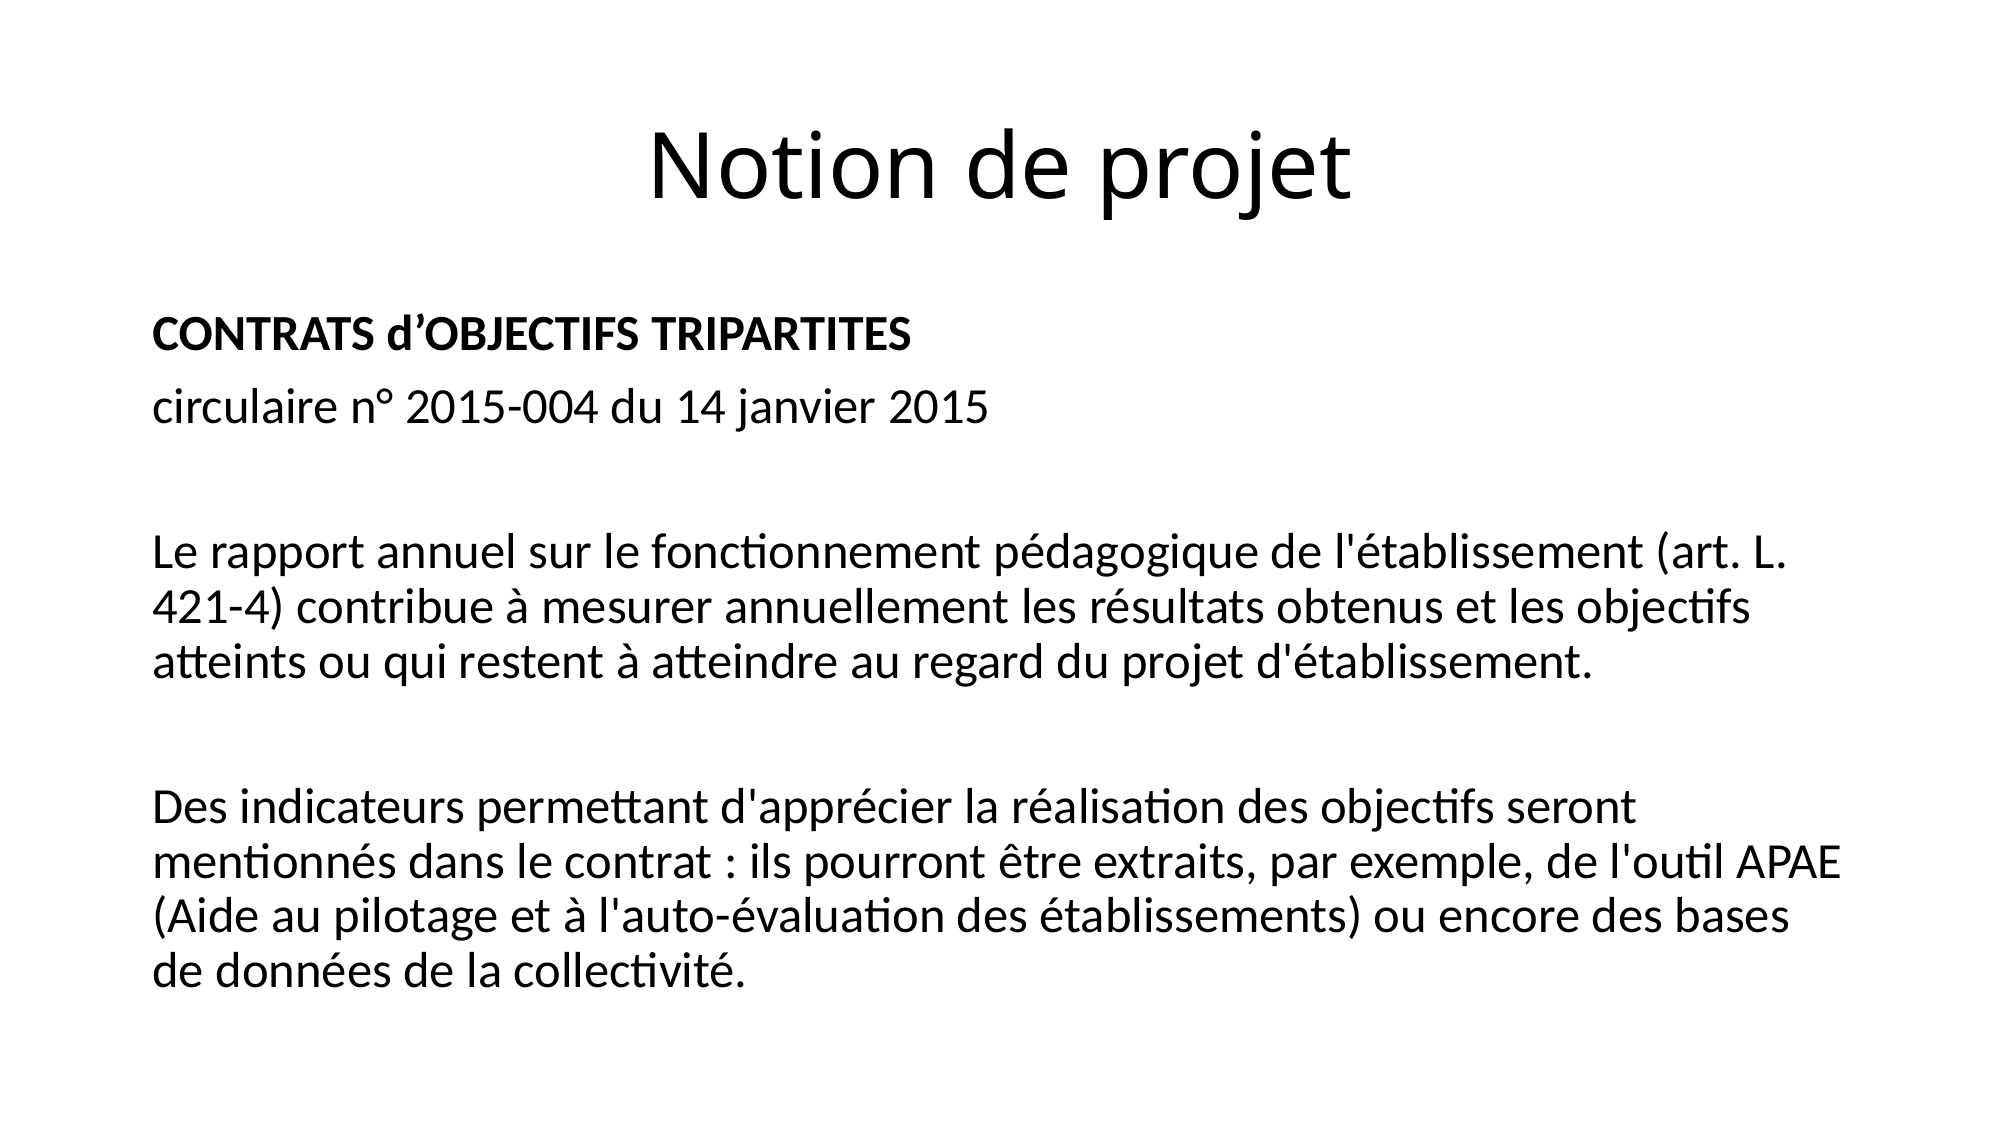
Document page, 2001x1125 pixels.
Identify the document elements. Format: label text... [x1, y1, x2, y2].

title Notion de projet [137, 59, 1863, 278]
list CONTRATS d’OBJECTIFS TRIPARTITES circulaire n° 2015-004 du 14 janvier 2015 Le rapport annuel sur le fonctionnement pédagogique de l'établissement (art. L. 421-4) contribue à mesurer annuellement les résultats obtenus et les objectifs atteints ou qui restent à atteindre au regard du projet d'établissement. Des indicateurs permettant d'apprécier la réalisation des objectifs seront mentionnés dans le contrat : ils pourront être extraits, par exemple, de l'outil APAE (Aide au pilotage et à l'auto-évaluation des établissements) ou encore des bases de données de la collectivité. [137, 299, 1863, 1014]
